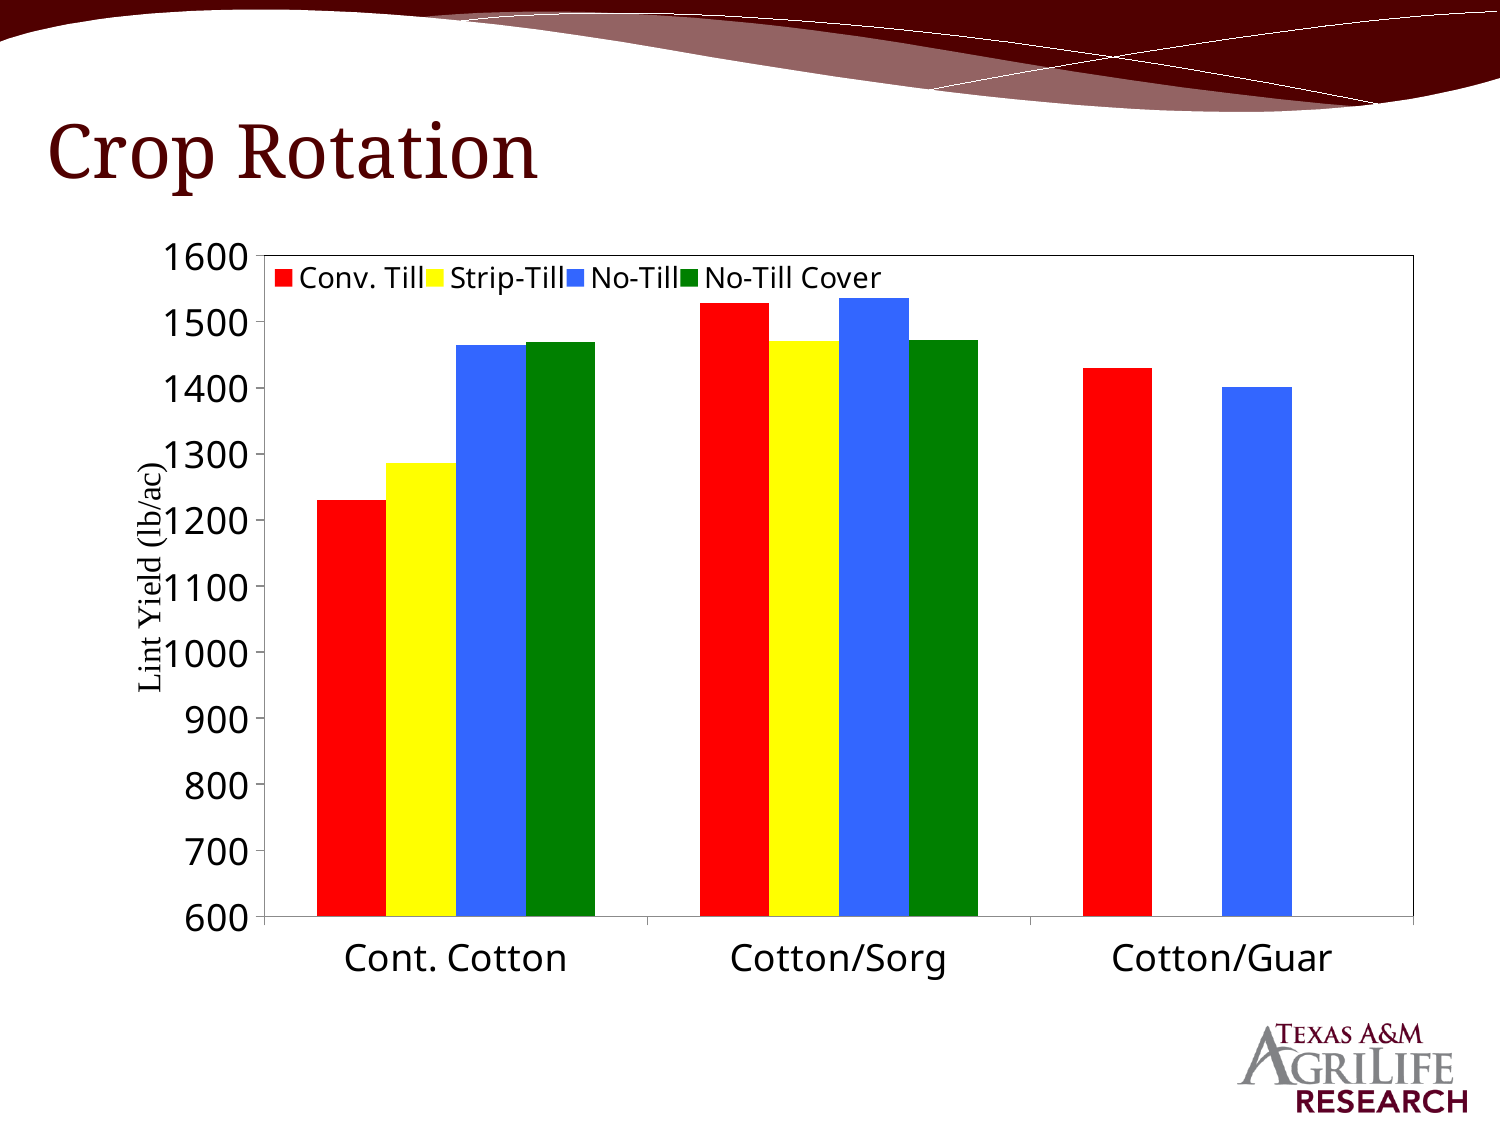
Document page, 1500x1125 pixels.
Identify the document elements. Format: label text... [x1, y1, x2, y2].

chart [31, 220, 1467, 1006]
title Crop Rotation [31, 68, 1467, 219]
picture [1237, 1023, 1467, 1113]
